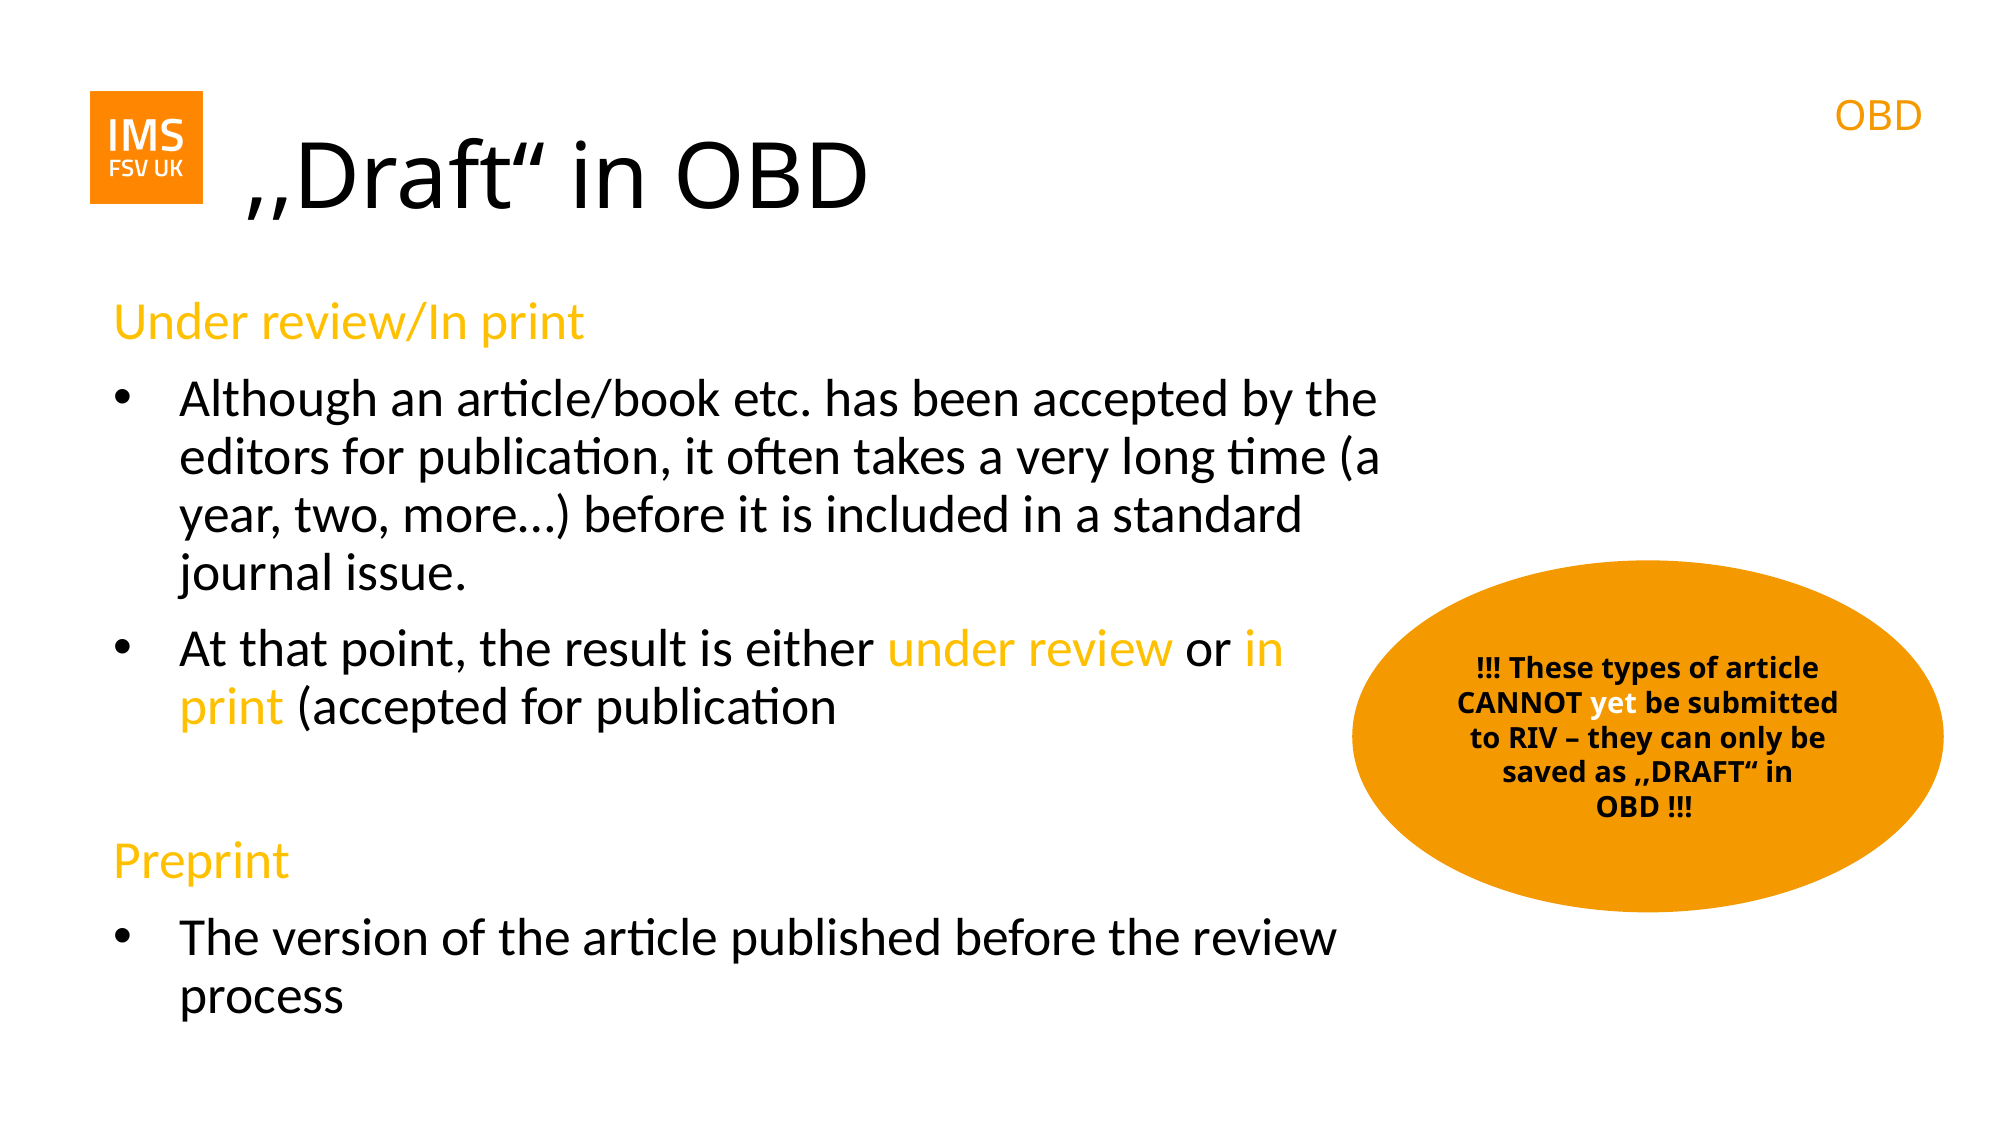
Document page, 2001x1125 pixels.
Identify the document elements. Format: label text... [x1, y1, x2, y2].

text_box !!! These types of article CANNOT yet be submitted to RIV – they can only be saved as ,,DRAFT“ in OBD !!! [1352, 560, 1944, 913]
picture [90, 91, 203, 204]
list Under review/In print Although an article/book etc. has been accepted by the editors for publication, it often takes a very long time (a year, two, more…) before it is included in a standard journal issue. At that point, the result is either under review or in print (accepted for publication Preprint The version of the article published before the review process [90, 285, 1412, 1034]
title ,,Draft“ in OBD [229, 91, 1844, 237]
